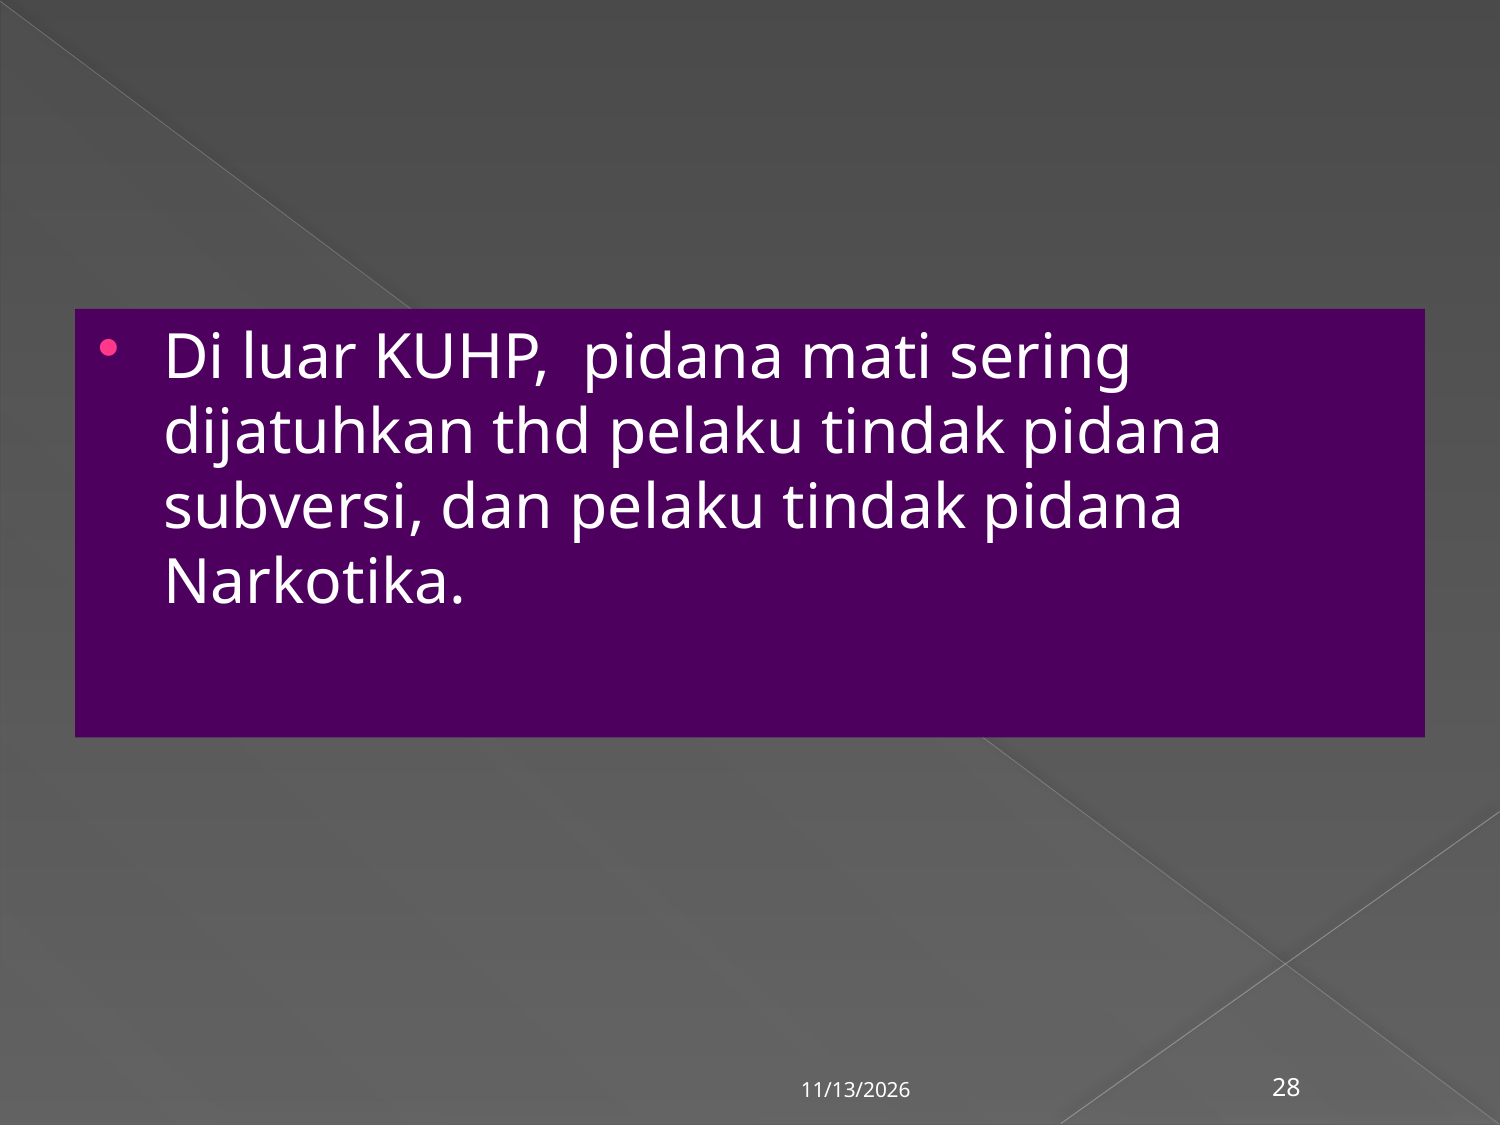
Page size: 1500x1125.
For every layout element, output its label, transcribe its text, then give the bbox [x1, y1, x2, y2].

list Di luar KUHP, pidana mati sering dijatuhkan thd pelaku tindak pidana subversi, dan pelaku tindak pidana Narkotika. [75, 308, 1425, 738]
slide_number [786, 1062, 1136, 1113]
slide_number 28 [1245, 1063, 1328, 1113]
